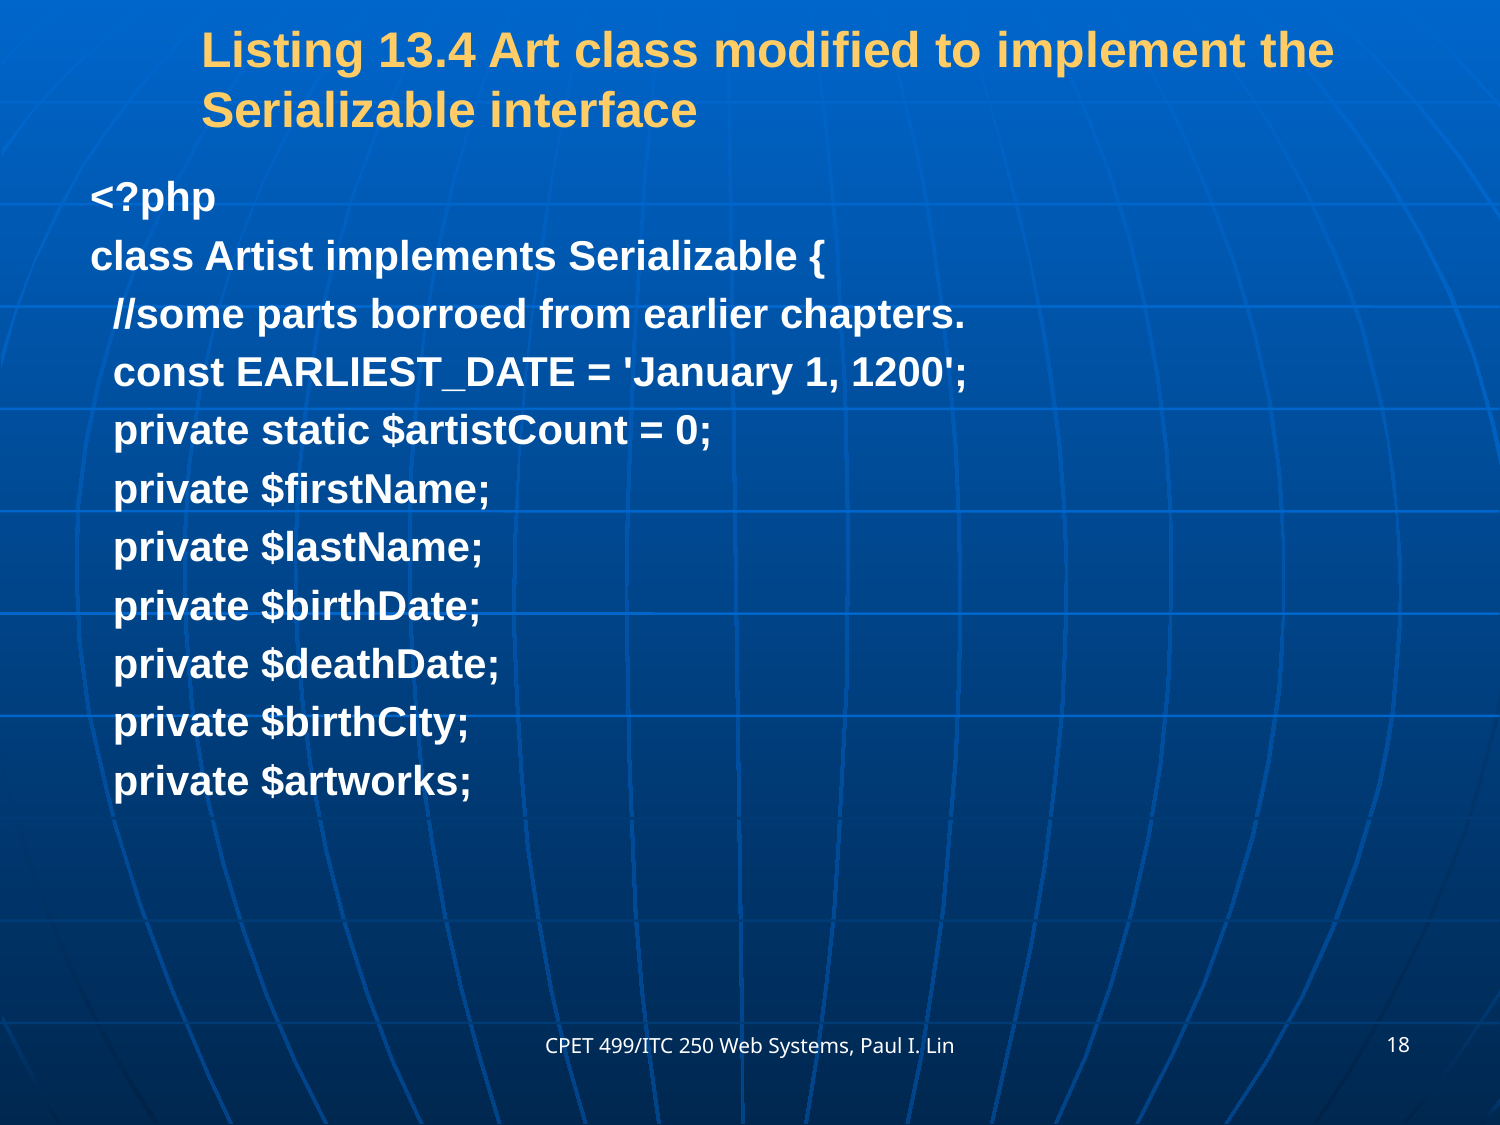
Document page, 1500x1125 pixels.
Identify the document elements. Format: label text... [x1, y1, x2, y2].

list <?php class Artist implements Serializable { //some parts borroed from earlier chapters. const EARLIEST_DATE = 'January 1, 1200'; private static $artistCount = 0; private $firstName; private $lastName; private $birthDate; private $deathDate; private $birthCity; private $artworks; [74, 162, 1463, 1006]
title Listing 13.4 Art class modified to implement the Serializable interface [118, 17, 1419, 138]
footer CPET 499/ITC 250 Web Systems, Paul I. Lin [512, 1024, 988, 1101]
slide_number 18 [1074, 1023, 1426, 1100]
